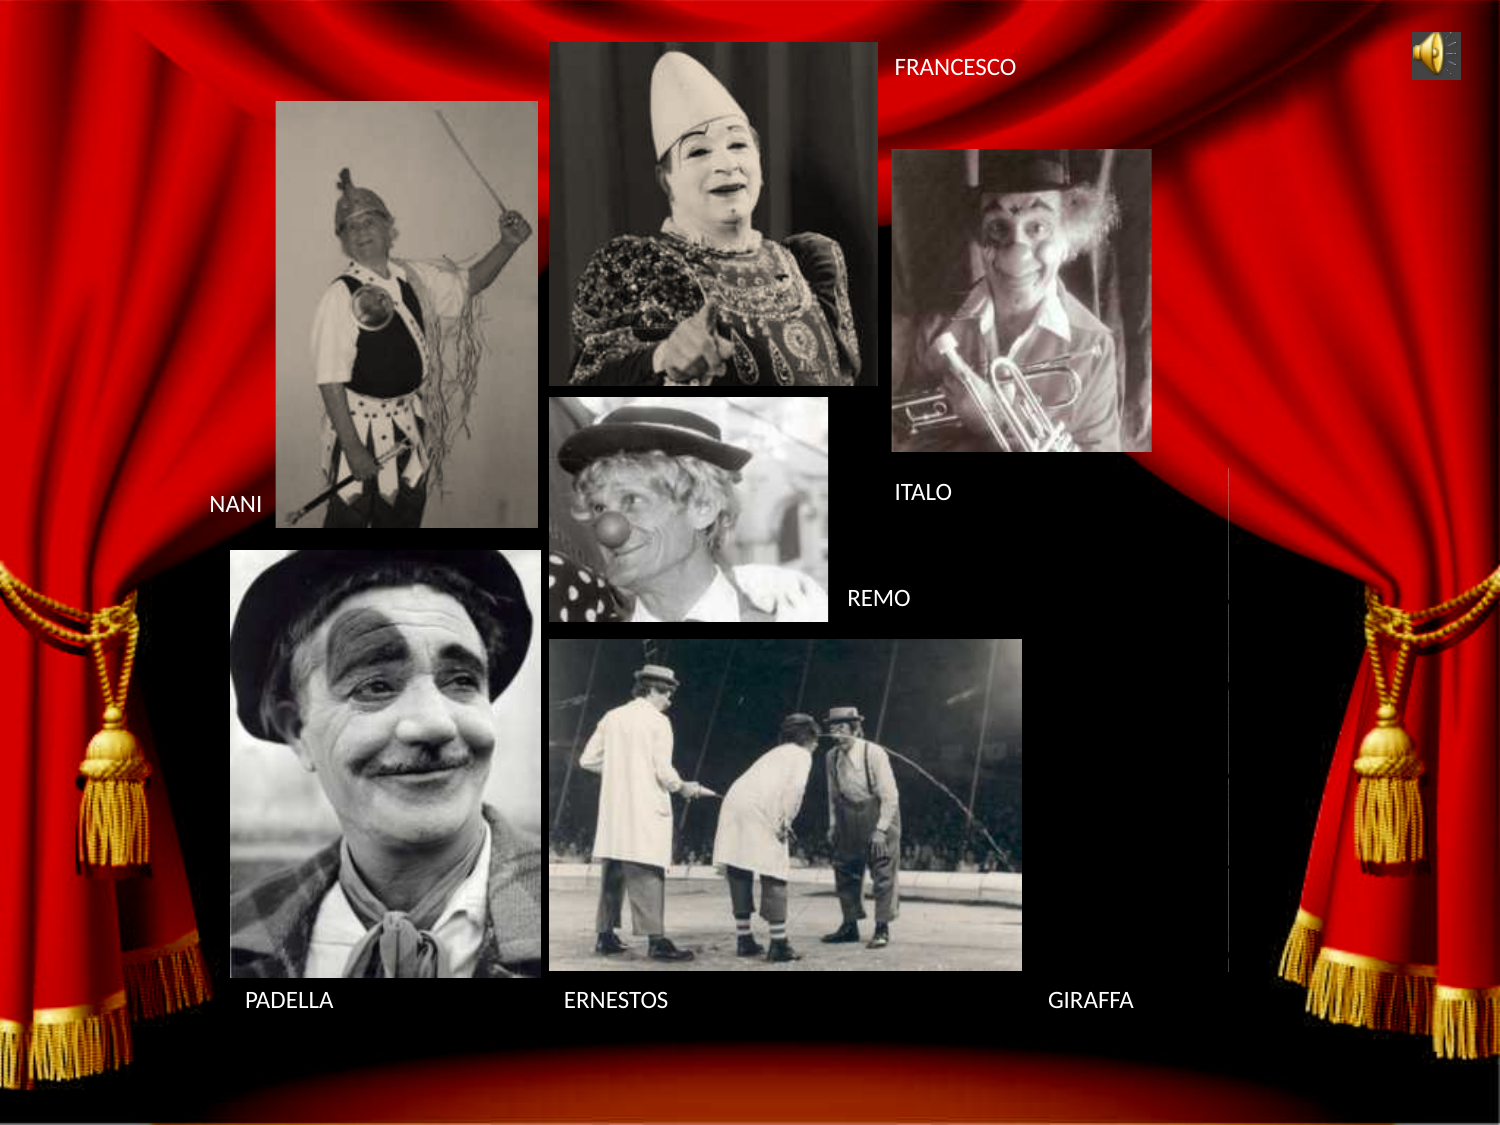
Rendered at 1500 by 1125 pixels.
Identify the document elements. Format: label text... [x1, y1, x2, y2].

picture [0, 0, 1500, 1125]
text_box REMO [833, 574, 998, 619]
text_box ITALO [879, 468, 1031, 513]
text_box FRANCESCO [880, 42, 1046, 88]
text_box PADELLA [230, 985, 396, 1021]
text_box GIRAFFA [1033, 979, 1199, 1021]
text_box NANI [112, 479, 270, 525]
text_box ERNESTOS [549, 980, 715, 1021]
